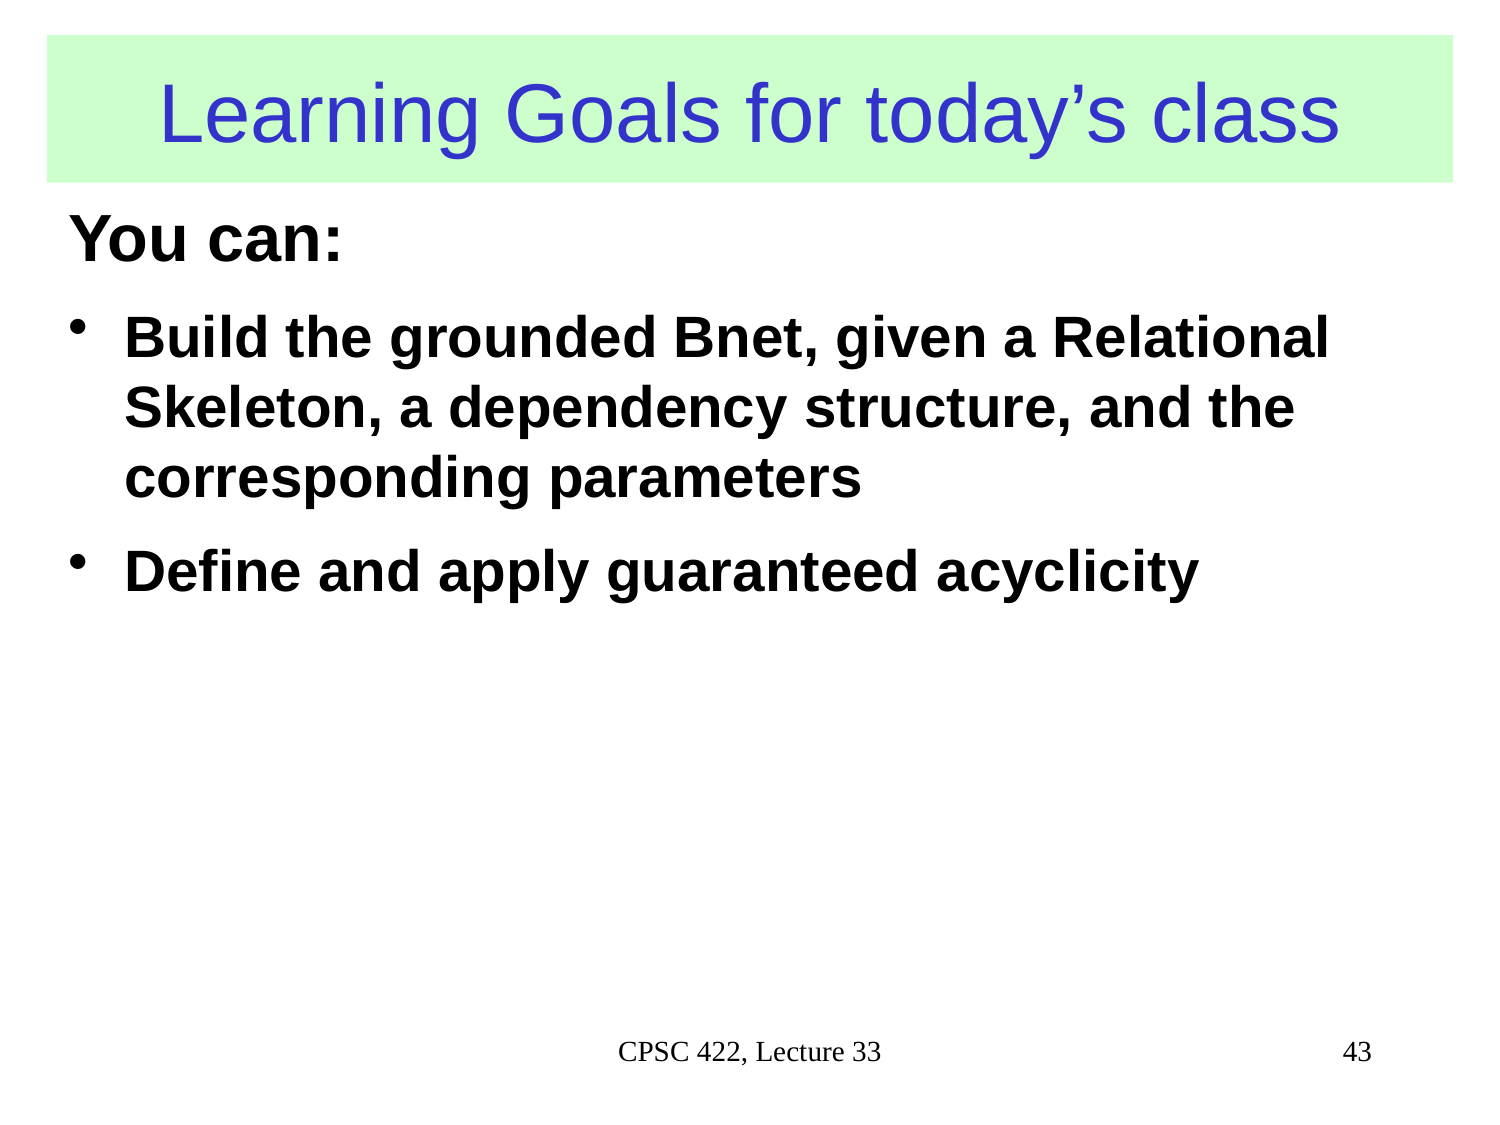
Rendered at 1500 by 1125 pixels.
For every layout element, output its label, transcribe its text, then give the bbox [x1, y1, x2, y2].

slide_number 43 [1074, 1024, 1388, 1101]
footer CPSC 422, Lecture 33 [512, 1024, 988, 1101]
title Learning Goals for today’s class [46, 34, 1454, 183]
list You can: Build the grounded Bnet, given a Relational Skeleton, a dependency structure, and the corresponding parameters Define and apply guaranteed acyclicity [52, 187, 1500, 903]
